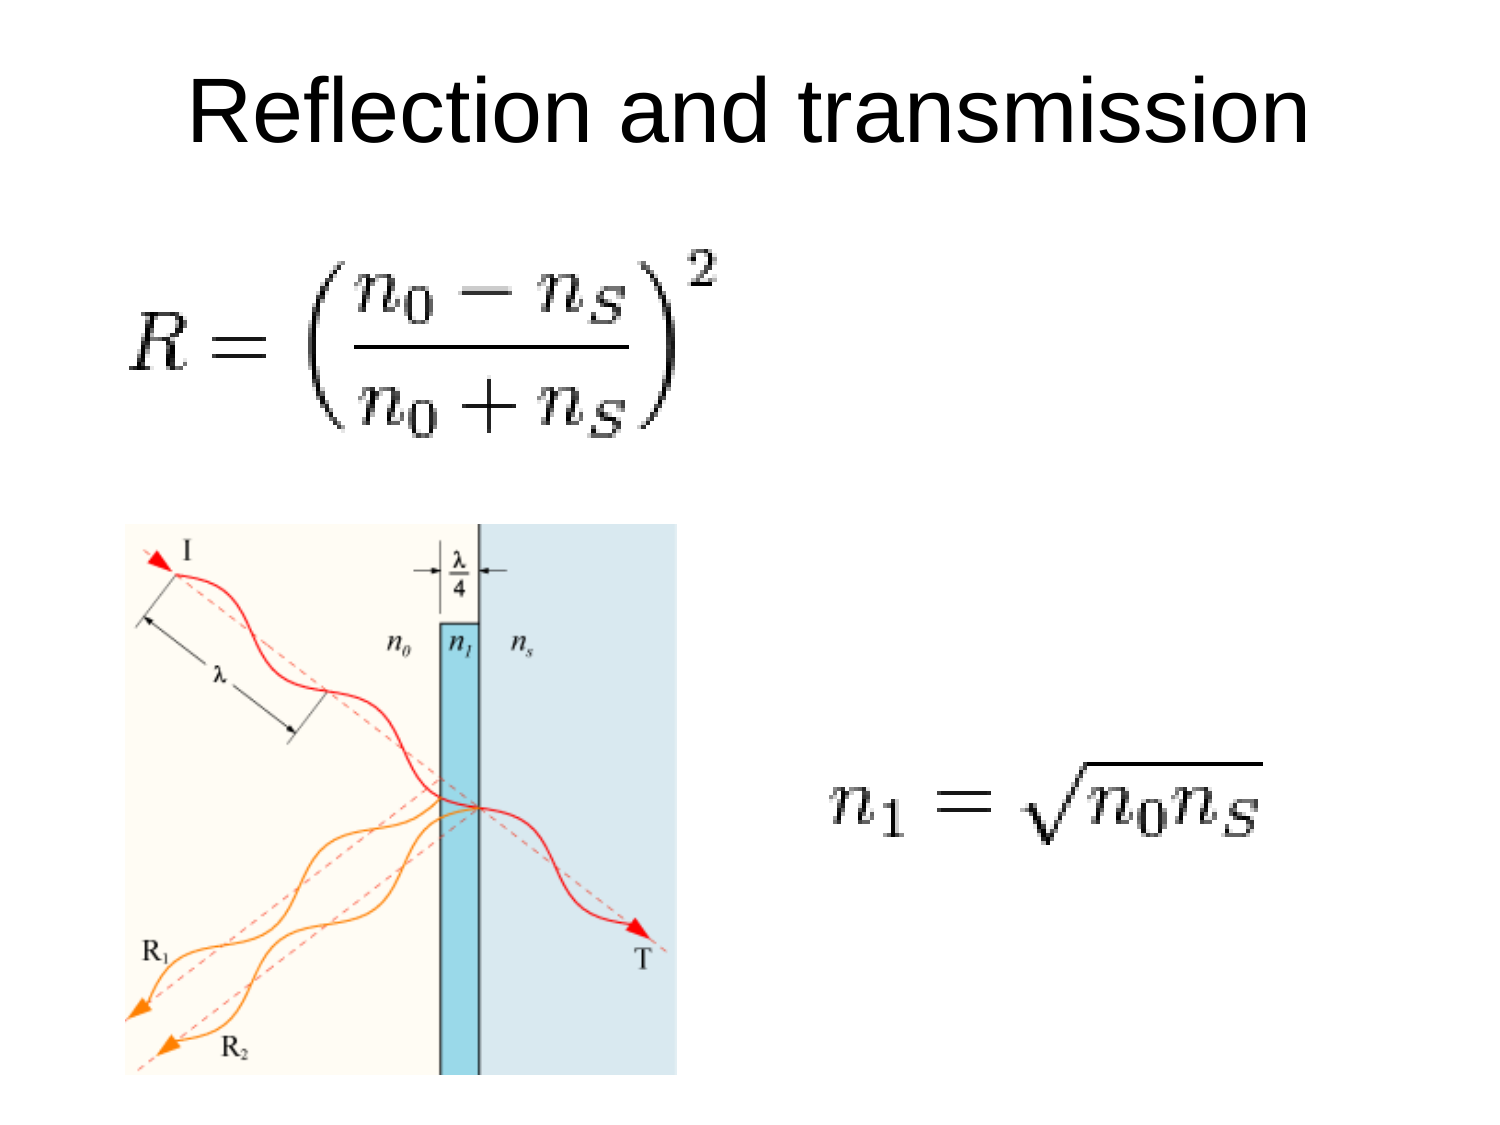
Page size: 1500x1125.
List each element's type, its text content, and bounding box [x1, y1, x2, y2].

picture [124, 524, 677, 1076]
picture [828, 762, 1263, 851]
title Reflection and transmission [112, 0, 1388, 238]
picture [124, 249, 717, 438]
